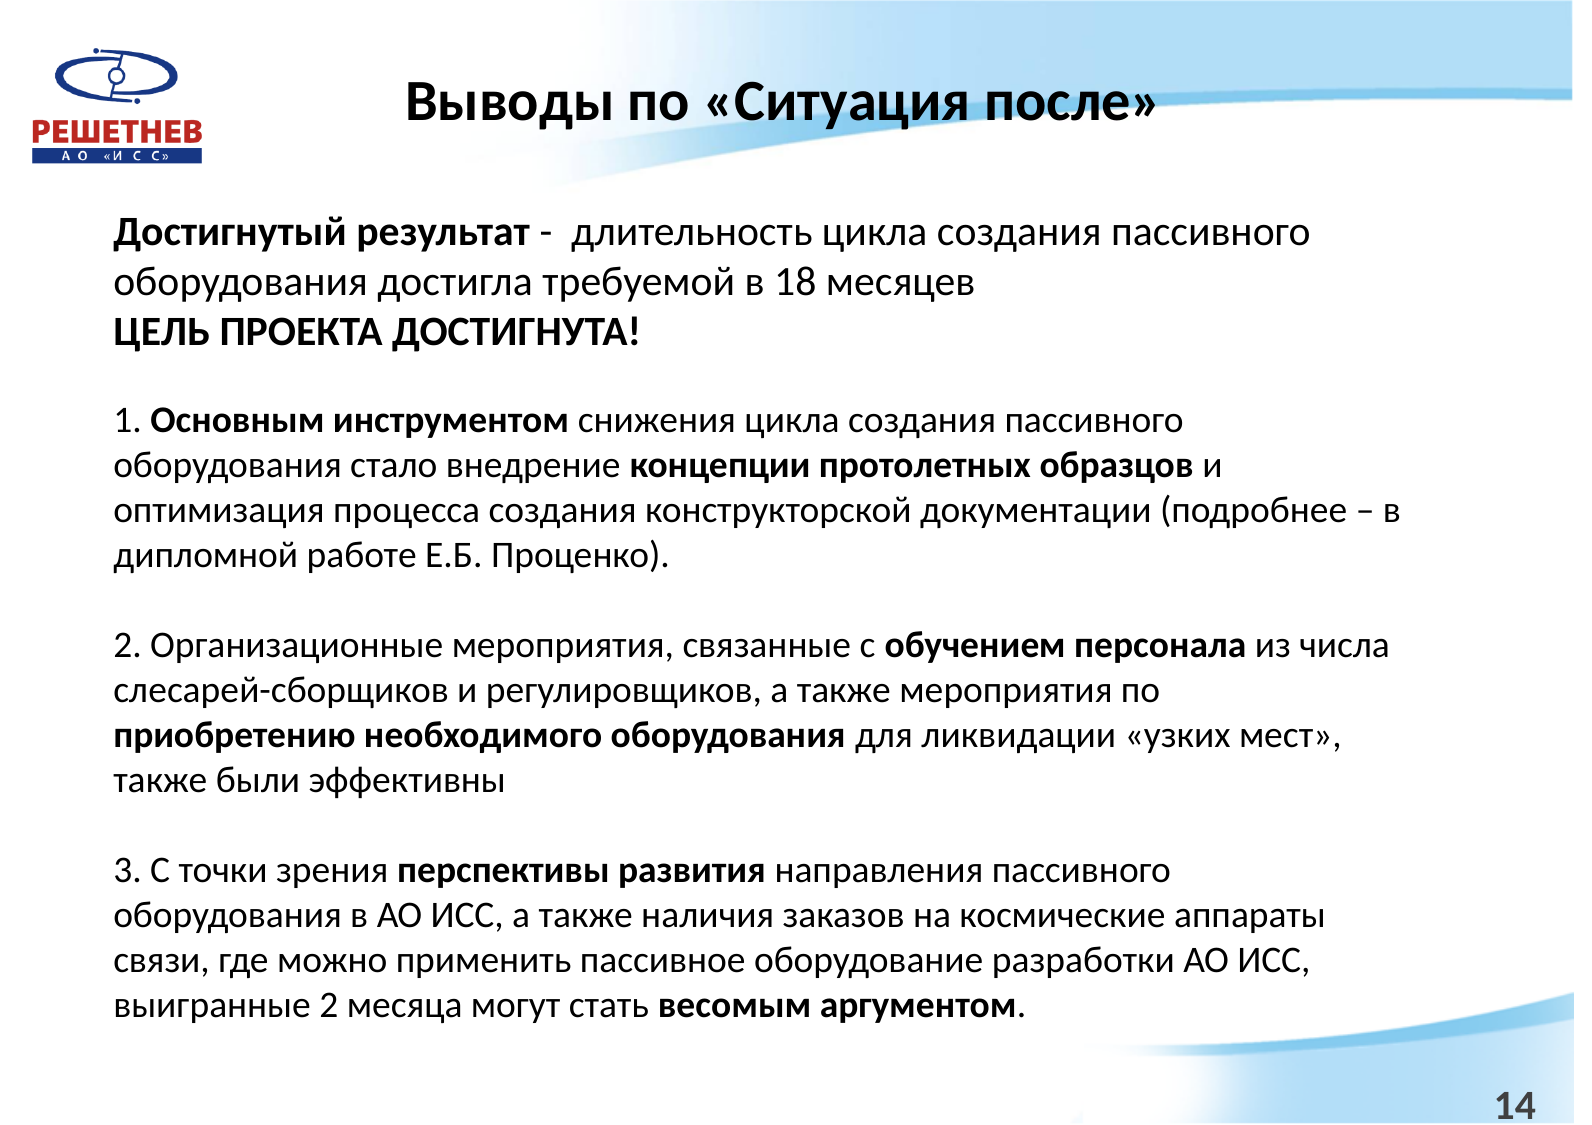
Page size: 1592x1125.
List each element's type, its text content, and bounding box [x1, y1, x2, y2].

picture [30, 0, 1574, 1125]
text_box 1. Основным инструментом снижения цикла создания пассивного оборудования стало внедрение концепции протолетных образцов и оптимизация процесса создания конструкторской документации (подробнее – в дипломной работе Е.Б. Проценко). 2. Организационные мероприятия, связанные с обучением персонала из числа слесарей-сборщиков и регулировщиков, а также мероприятия по приобретению необходимого оборудования для ликвидации «узких мест», также были эффективны 3. С точки зрения перспективы развития направления пассивного оборудования в АО ИСС, а также наличия заказов на космические аппараты связи, где можно применить пассивное оборудование разработки АО ИСС, выигранные 2 месяца могут стать весомым аргументом. [98, 387, 1422, 1078]
title Выводы по «Ситуация после» [299, 54, 1269, 173]
text_box Достигнутый результат - длительность цикла создания пассивного оборудования достигла требуемой в 18 месяцев ЦЕЛЬ ПРОЕКТА ДОСТИГНУТА! [98, 196, 1410, 362]
slide_number 14 [1478, 1070, 1591, 1124]
